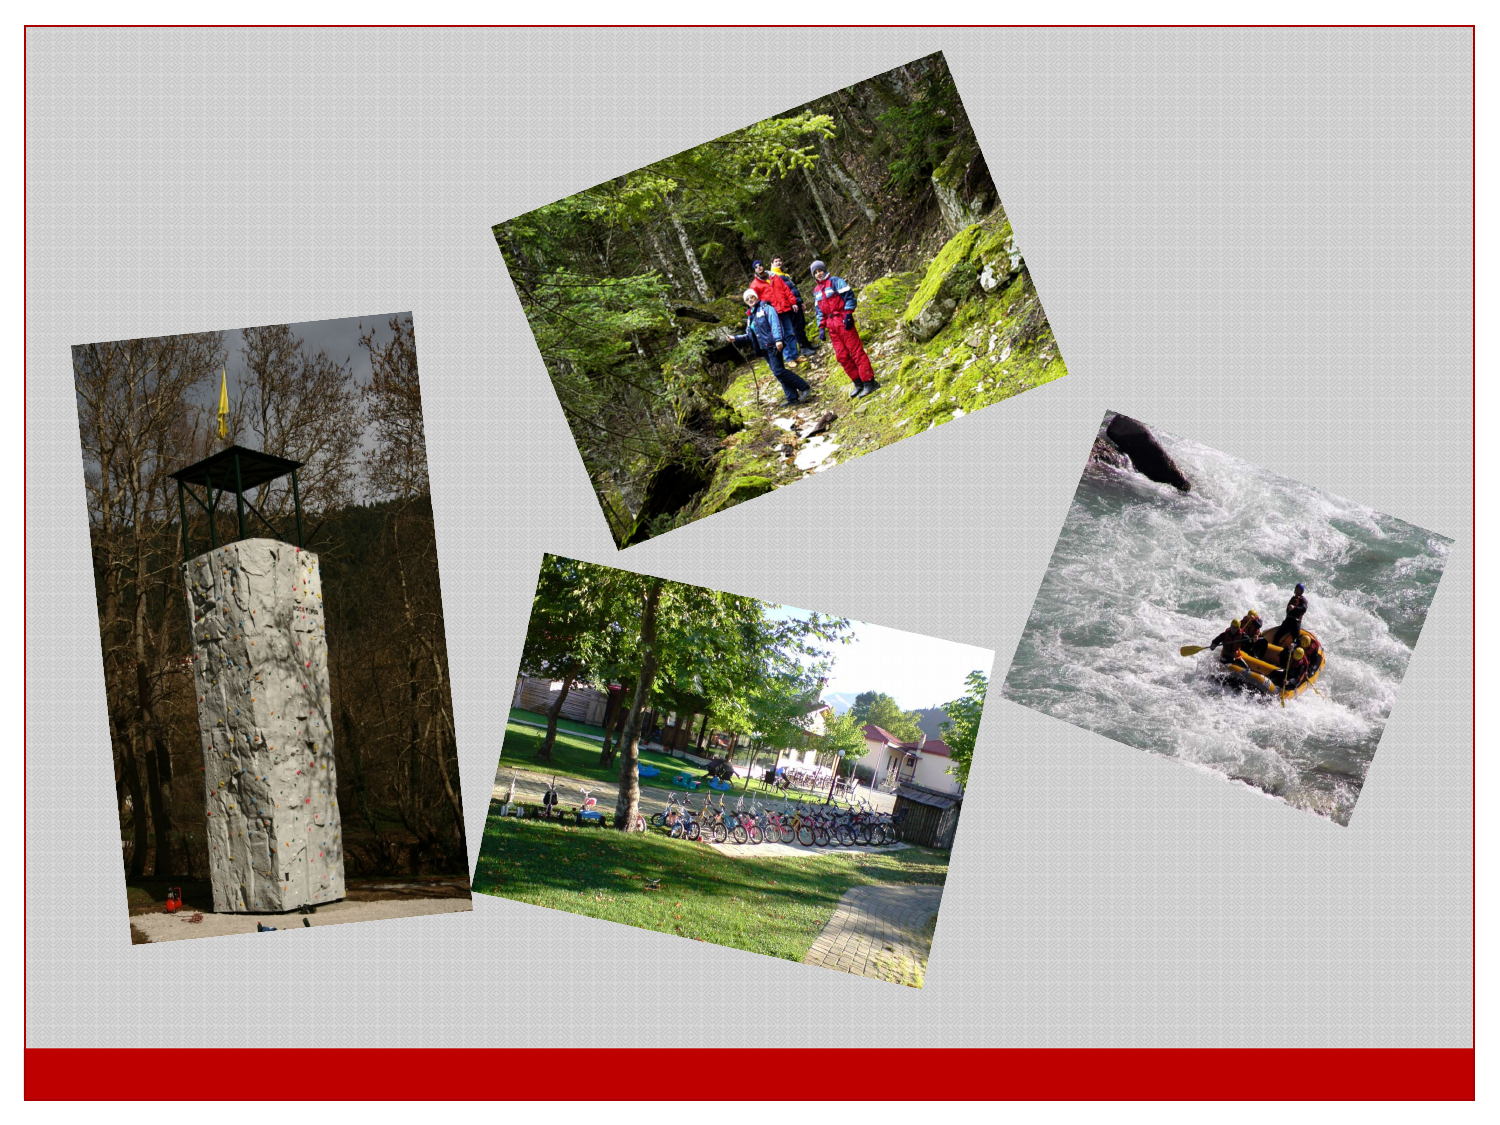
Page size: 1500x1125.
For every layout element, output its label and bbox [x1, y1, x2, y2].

picture [492, 51, 1068, 551]
picture [71, 312, 995, 989]
picture [999, 409, 1455, 827]
